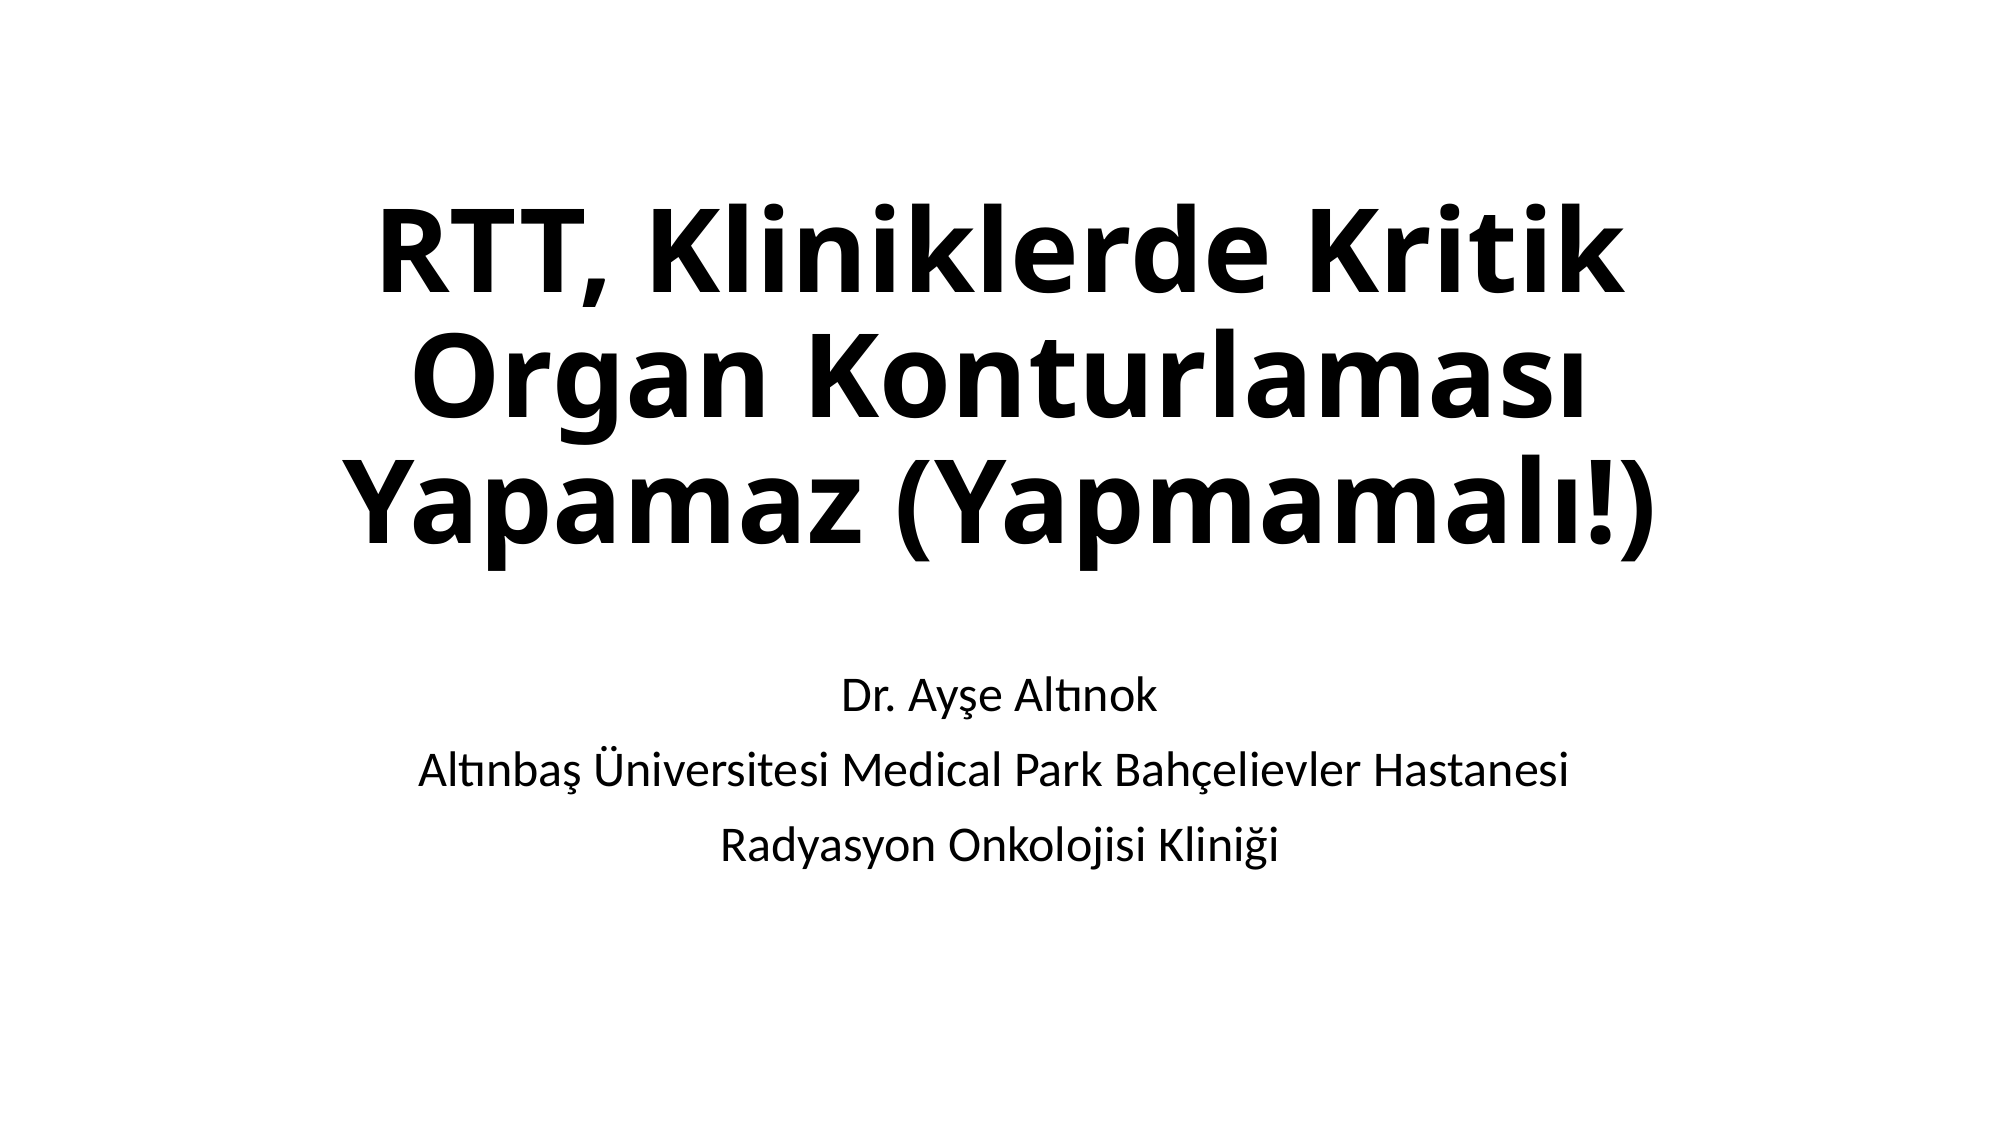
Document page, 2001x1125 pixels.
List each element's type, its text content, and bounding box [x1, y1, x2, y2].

subtitle Dr. Ayşe Altınok Altınbaş Üniversitesi Medical Park Bahçelievler Hastanesi Radyasyon Onkolojisi Kliniği [249, 661, 1750, 933]
title RTT, Kliniklerde Kritik Organ Konturlaması Yapamaz (Yapmamalı!) [249, 184, 1750, 576]
